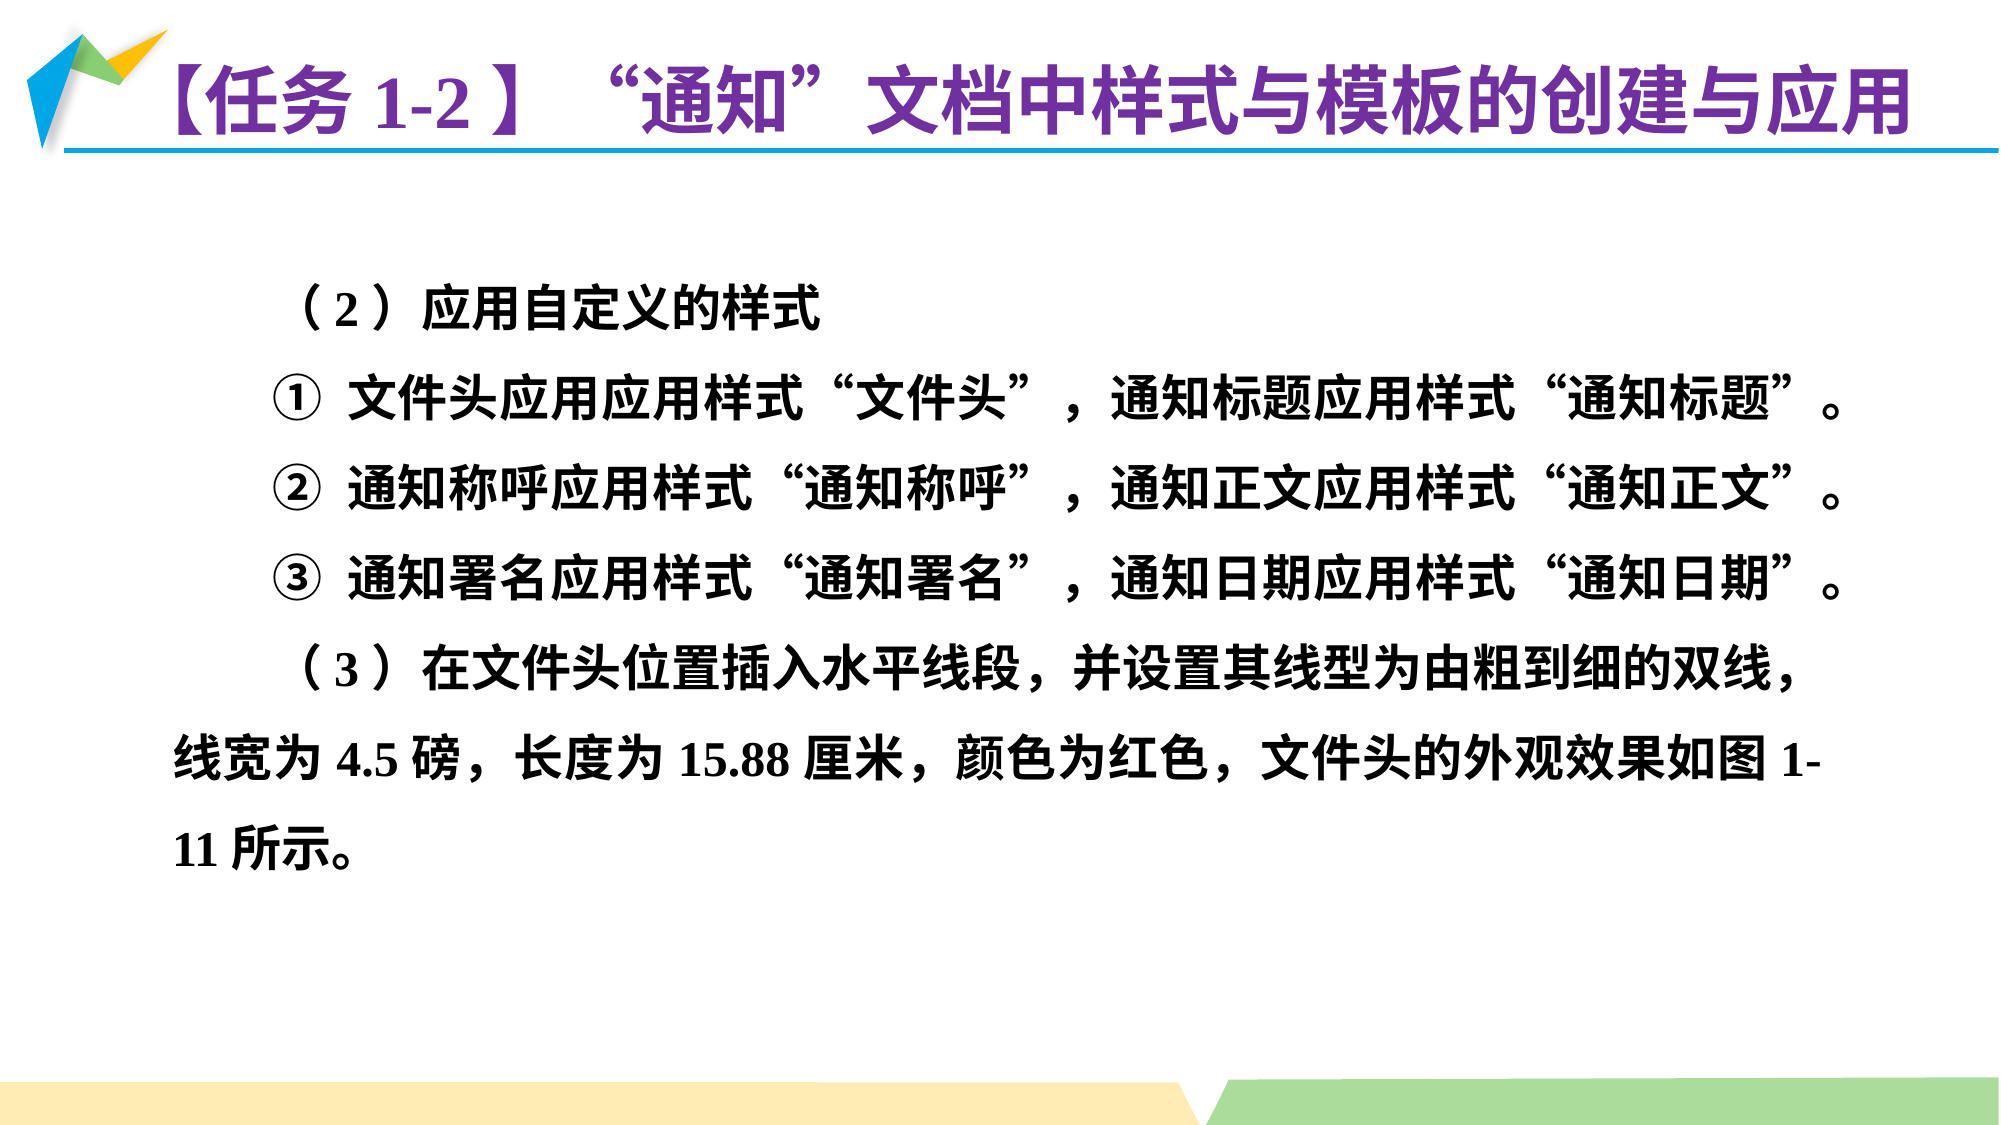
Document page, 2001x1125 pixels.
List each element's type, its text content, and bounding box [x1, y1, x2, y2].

text_box （2）应用自定义的样式 ① 文件头应用应用样式“文件头”，通知标题应用样式“通知标题”。 ② 通知称呼应用样式“通知称呼”，通知正文应用样式“通知正文”。 ③ 通知署名应用样式“通知署名”，通知日期应用样式“通知日期”。 （3）在文件头位置插入水平线段，并设置其线型为由粗到细的双线，线宽为4.5磅，长度为15.88厘米，颜色为红色，文件头的外观效果如图1-11所示。 [157, 238, 1837, 884]
text_box 【任务1-2】“通知”文档中样式与模板的创建与应用 [114, 0, 1987, 151]
